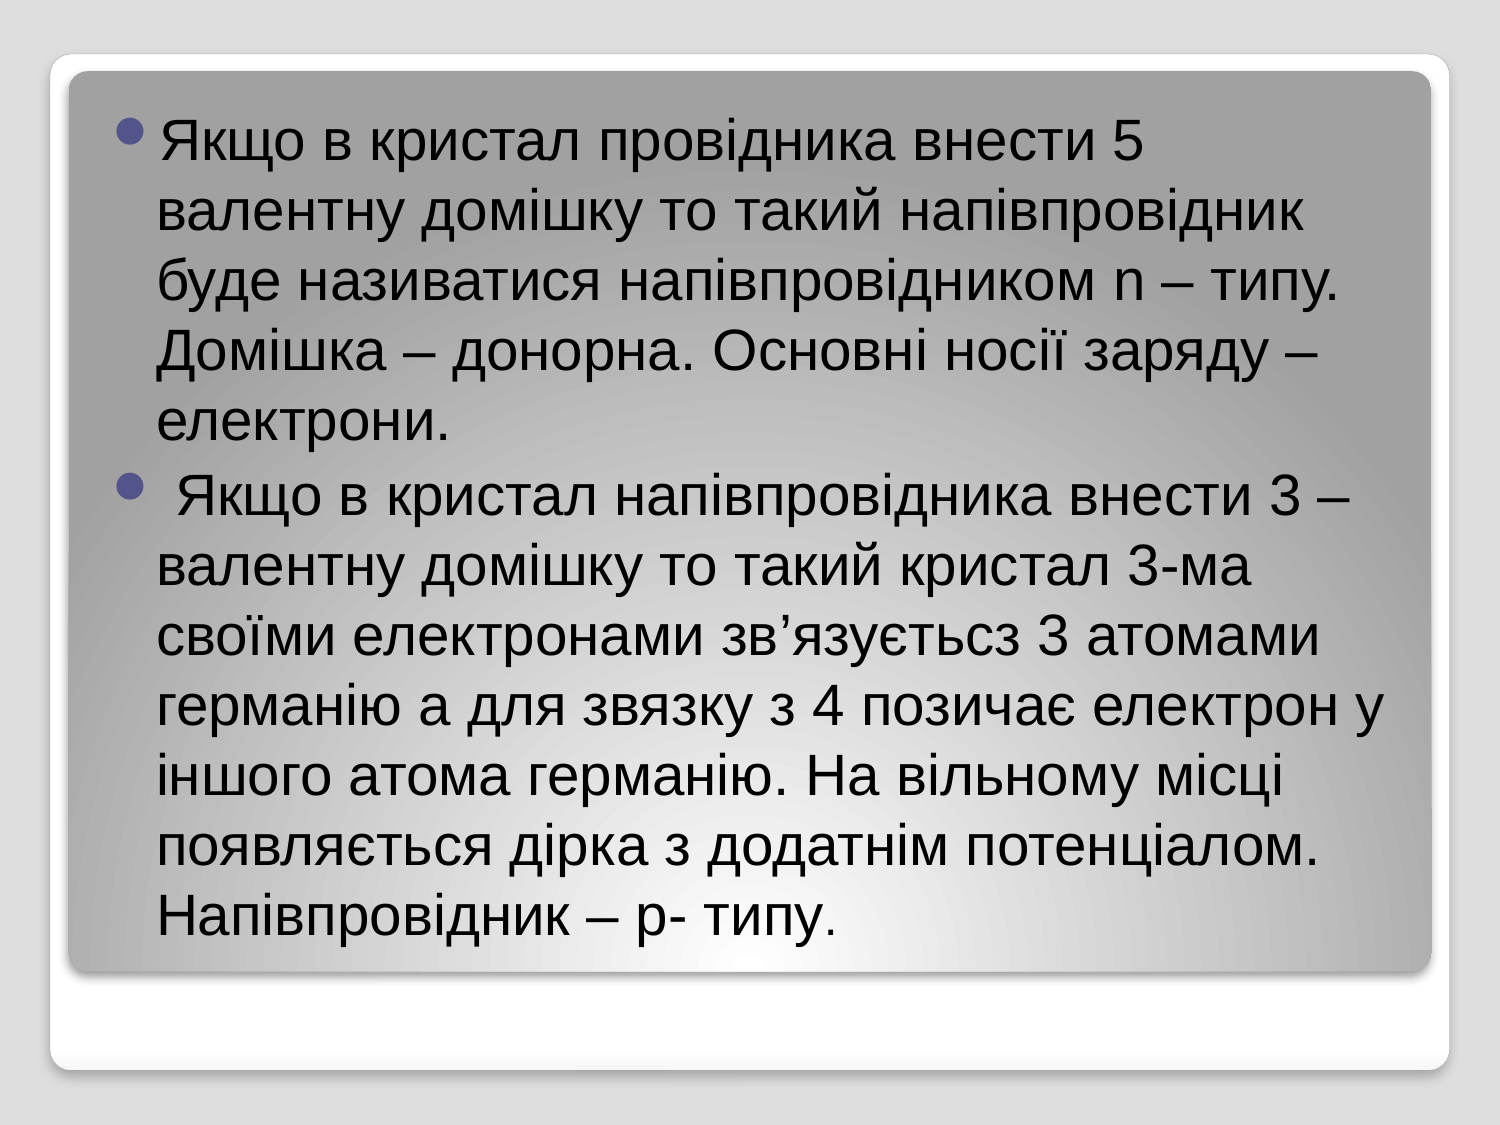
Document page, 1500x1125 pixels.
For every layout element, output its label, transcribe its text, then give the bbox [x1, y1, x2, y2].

list Якщо в кристал провідника внести 5 валентну домішку то такий напівпровідник буде називатися напівпровідником n – типу. Домішка – донорна. Основні носії заряду – електрони. Якщо в кристал напівпровідника внести 3 – валентну домішку то такий кристал 3-ма своїми електронами зв’язуєтьсз 3 атомами германію а для звязку з 4 позичає електрон у іншого атома германію. На вільному місці появляється дірка з додатнім потенціалом. Напівпровідник – p- типу. [82, 86, 1425, 774]
